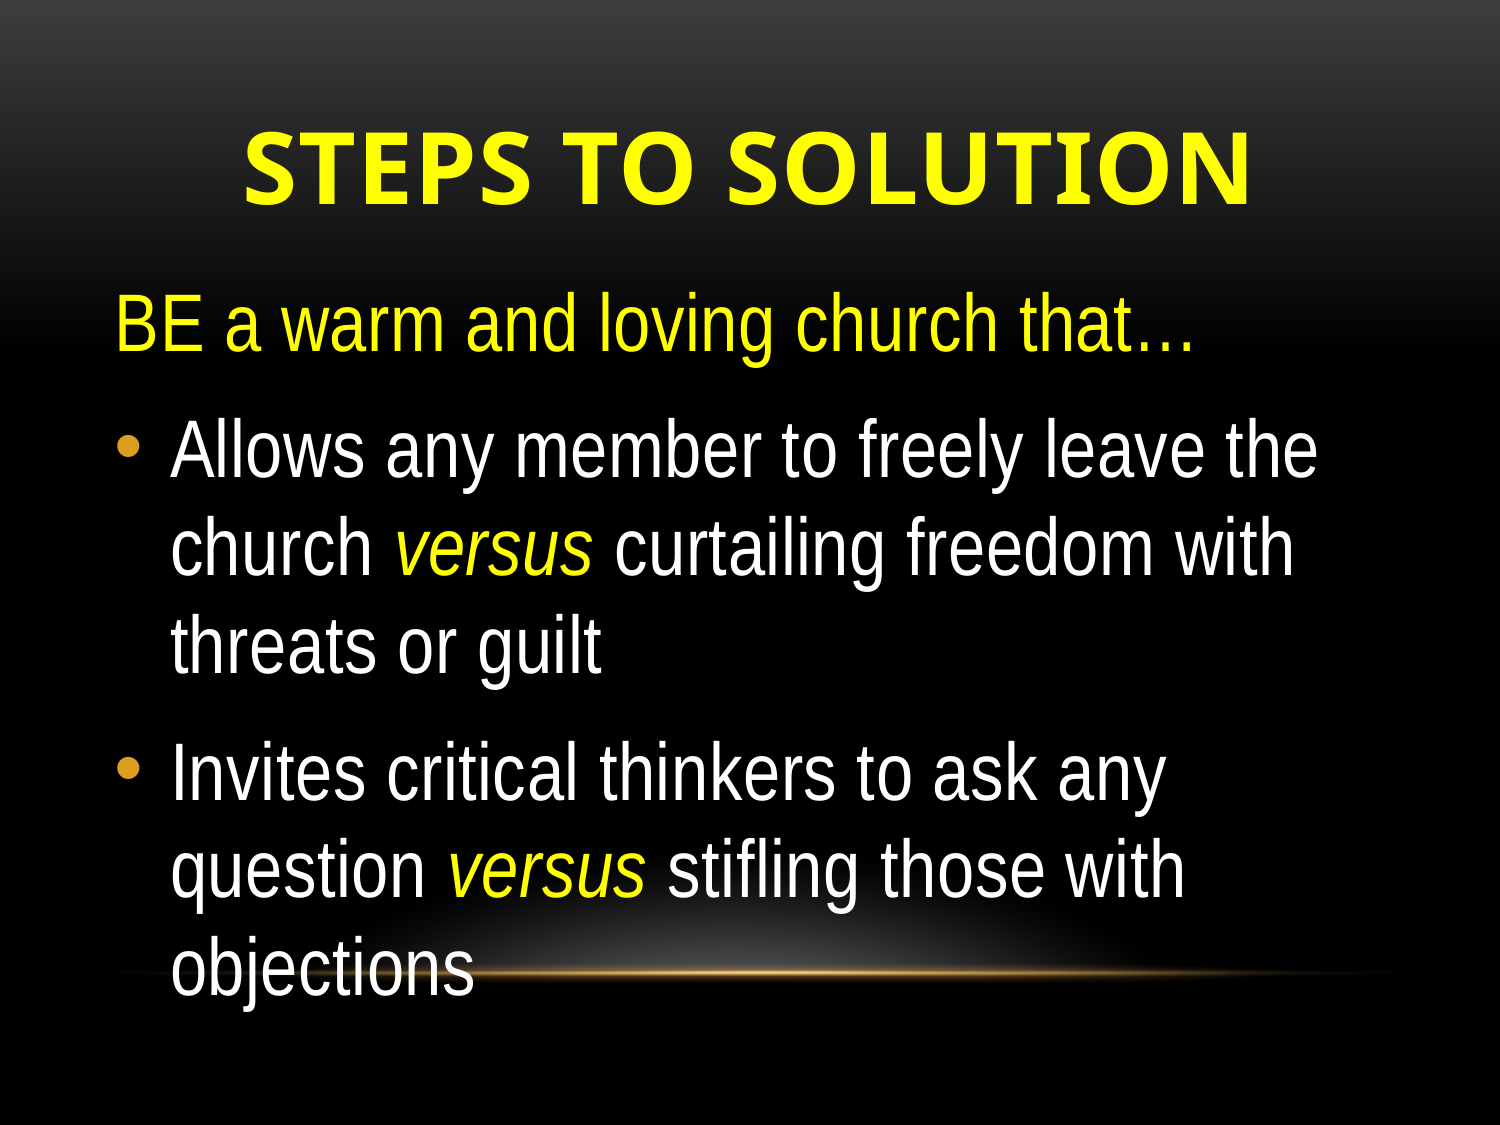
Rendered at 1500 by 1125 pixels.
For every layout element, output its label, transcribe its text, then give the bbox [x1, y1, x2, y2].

title Steps to Solution [99, 45, 1400, 233]
picture [0, 0, 1500, 1125]
list BE a warm and loving church that… Allows any member to freely leave the church versus curtailing freedom with threats or guilt Invites critical thinkers to ask any question versus stifling those with objections [99, 262, 1400, 1025]
